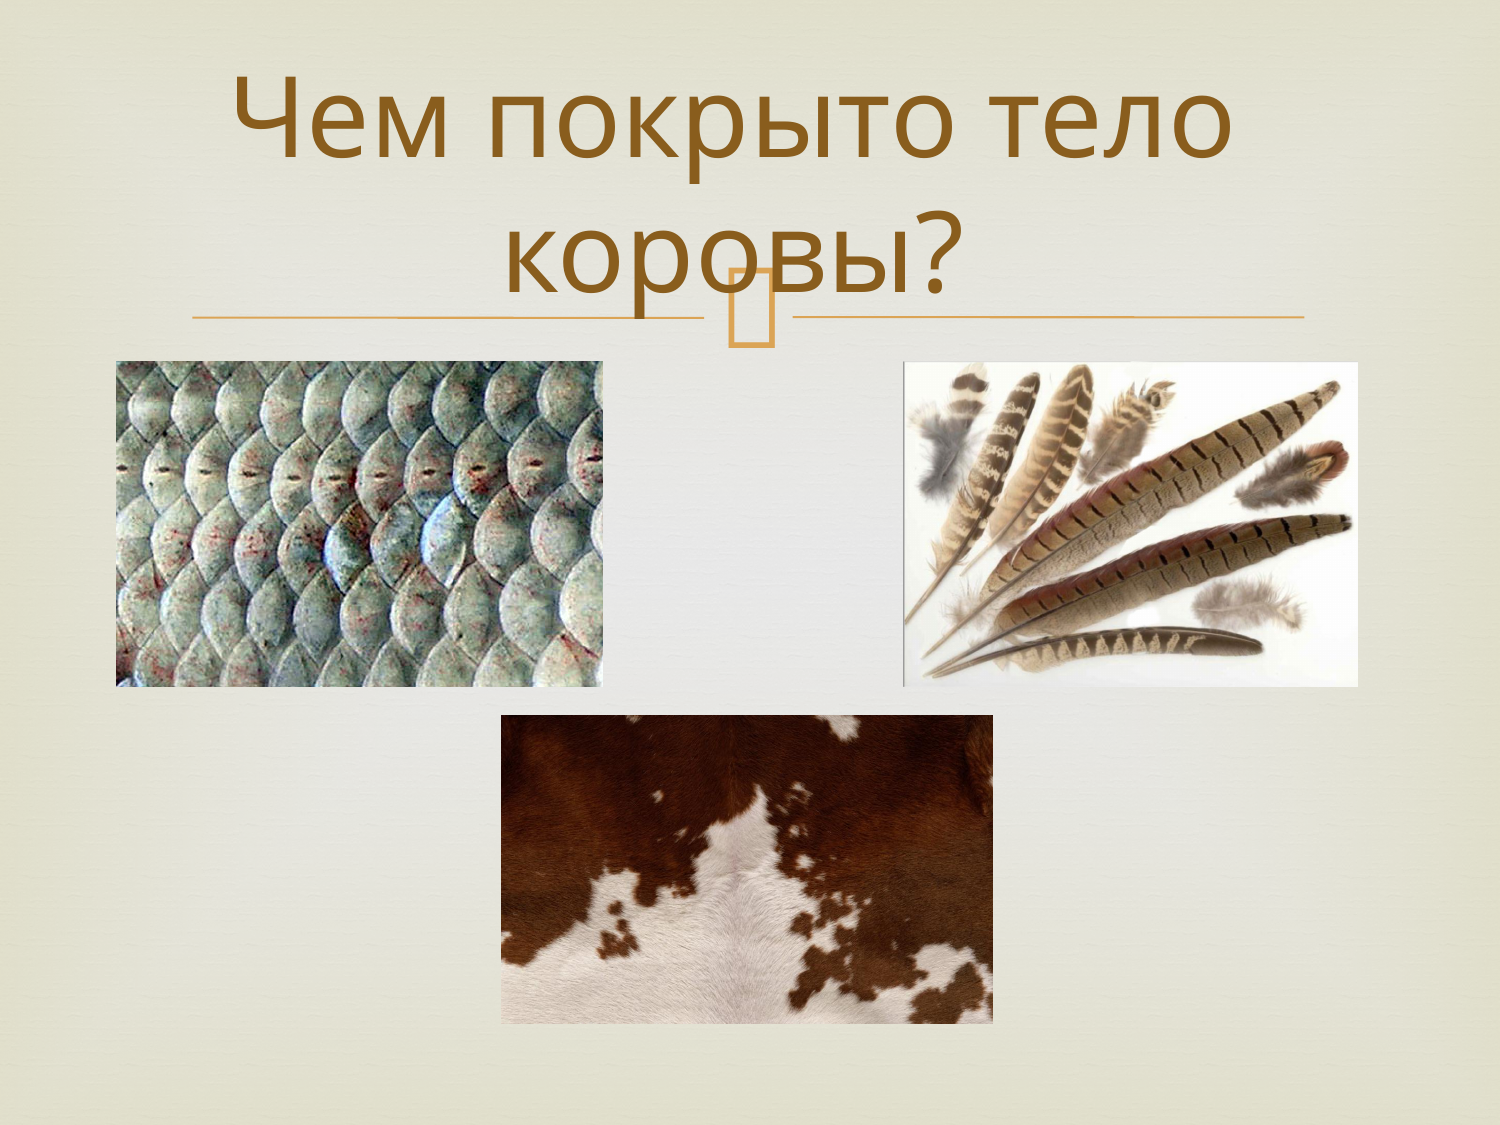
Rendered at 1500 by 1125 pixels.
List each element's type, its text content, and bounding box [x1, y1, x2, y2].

picture [904, 296, 1357, 752]
picture [115, 361, 603, 687]
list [501, 715, 994, 1024]
title Чем покрыто тело коровы? [29, 93, 1436, 267]
